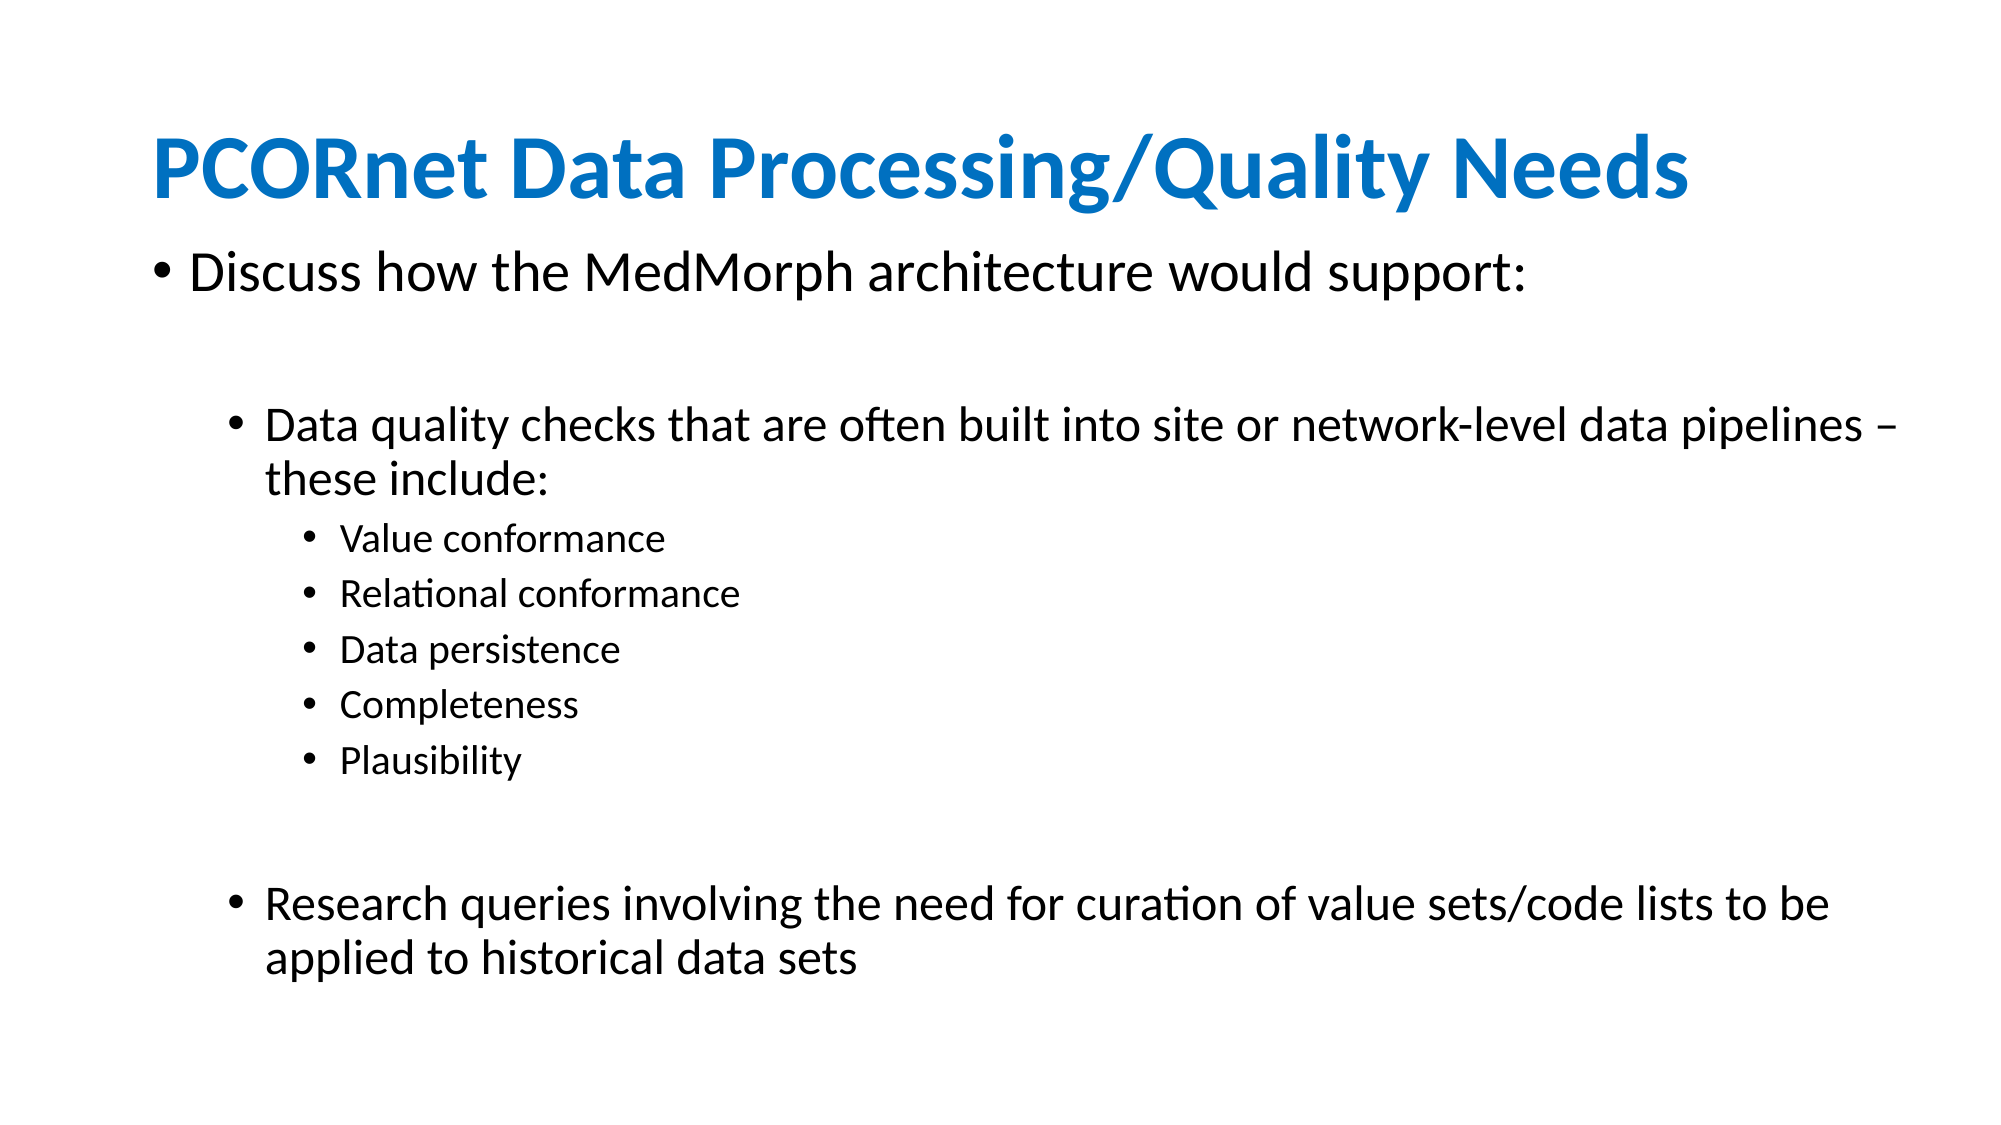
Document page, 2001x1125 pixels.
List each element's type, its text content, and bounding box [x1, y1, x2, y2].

title PCORnet Data Processing/Quality Needs [137, 59, 1863, 233]
list Discuss how the MedMorph architecture would support: Data quality checks that are often built into site or network-level data pipelines – these include: Value conformance Relational conformance Data persistence Completeness Plausibility Research queries involving the need for curation of value sets/code lists to be applied to historical data sets [137, 233, 1931, 1014]
